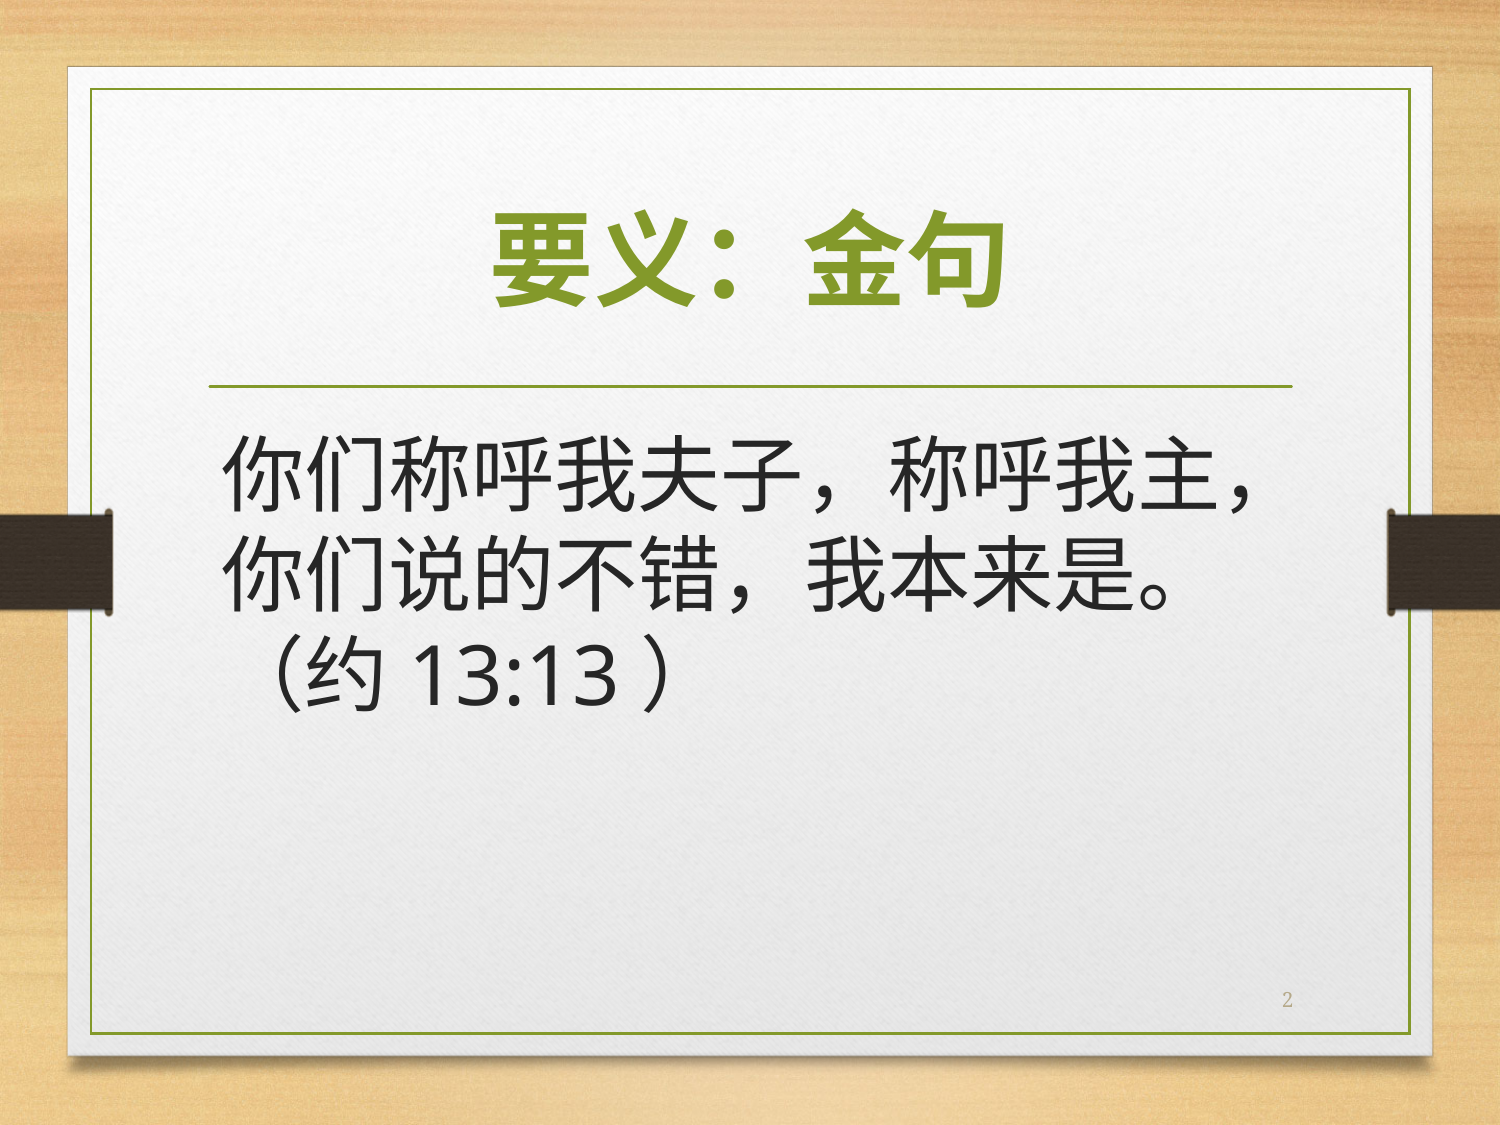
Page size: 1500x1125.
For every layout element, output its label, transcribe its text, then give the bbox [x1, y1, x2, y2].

list 你们称呼我夫子，称呼我主，你们说的不错，我本来是。（约13:13） [206, 414, 1322, 980]
picture [0, 0, 1500, 1125]
slide_number 2 [1243, 977, 1309, 1024]
title 要义：金句 [193, 150, 1309, 365]
